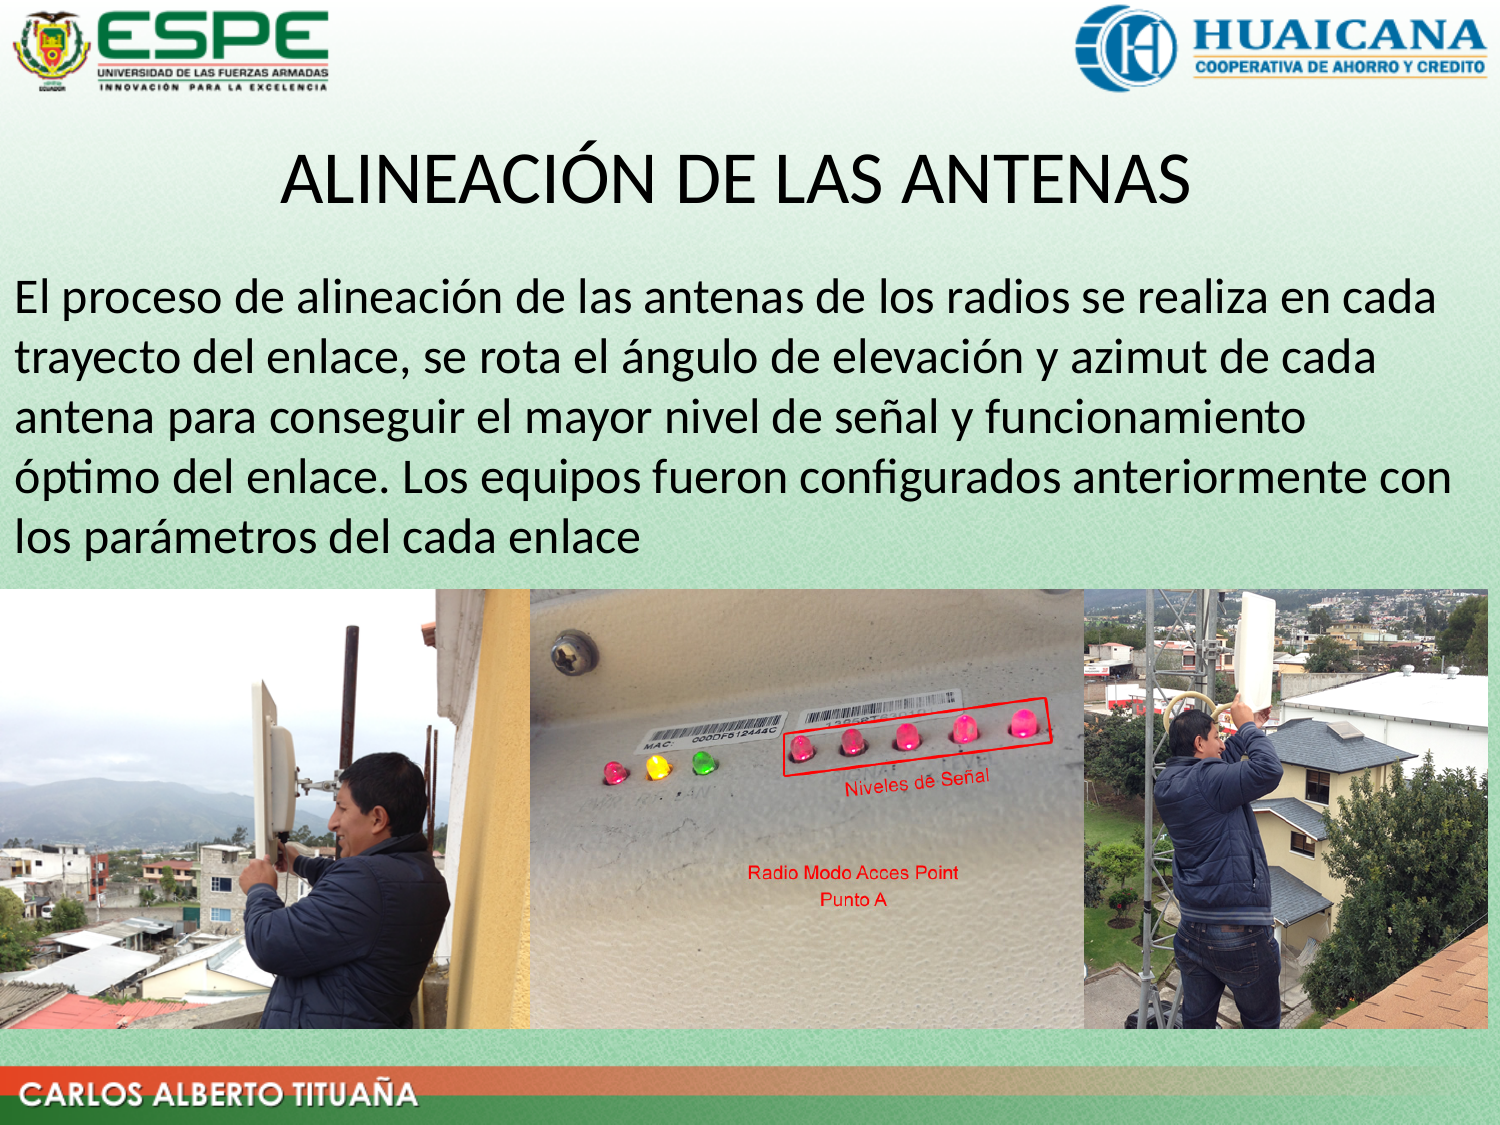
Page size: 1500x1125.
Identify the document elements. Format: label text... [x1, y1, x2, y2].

picture [0, 0, 1500, 1125]
text_box ALINEACIÓN DE LAS ANTENAS El proceso de alineación de las antenas de los radios se realiza en cada trayecto del enlace, se rota el ángulo de elevación y azimut de cada antena para conseguir el mayor nivel de señal y funcionamiento óptimo del enlace. Los equipos fueron configurados anteriormente con los parámetros del cada enlace [0, 120, 1474, 571]
